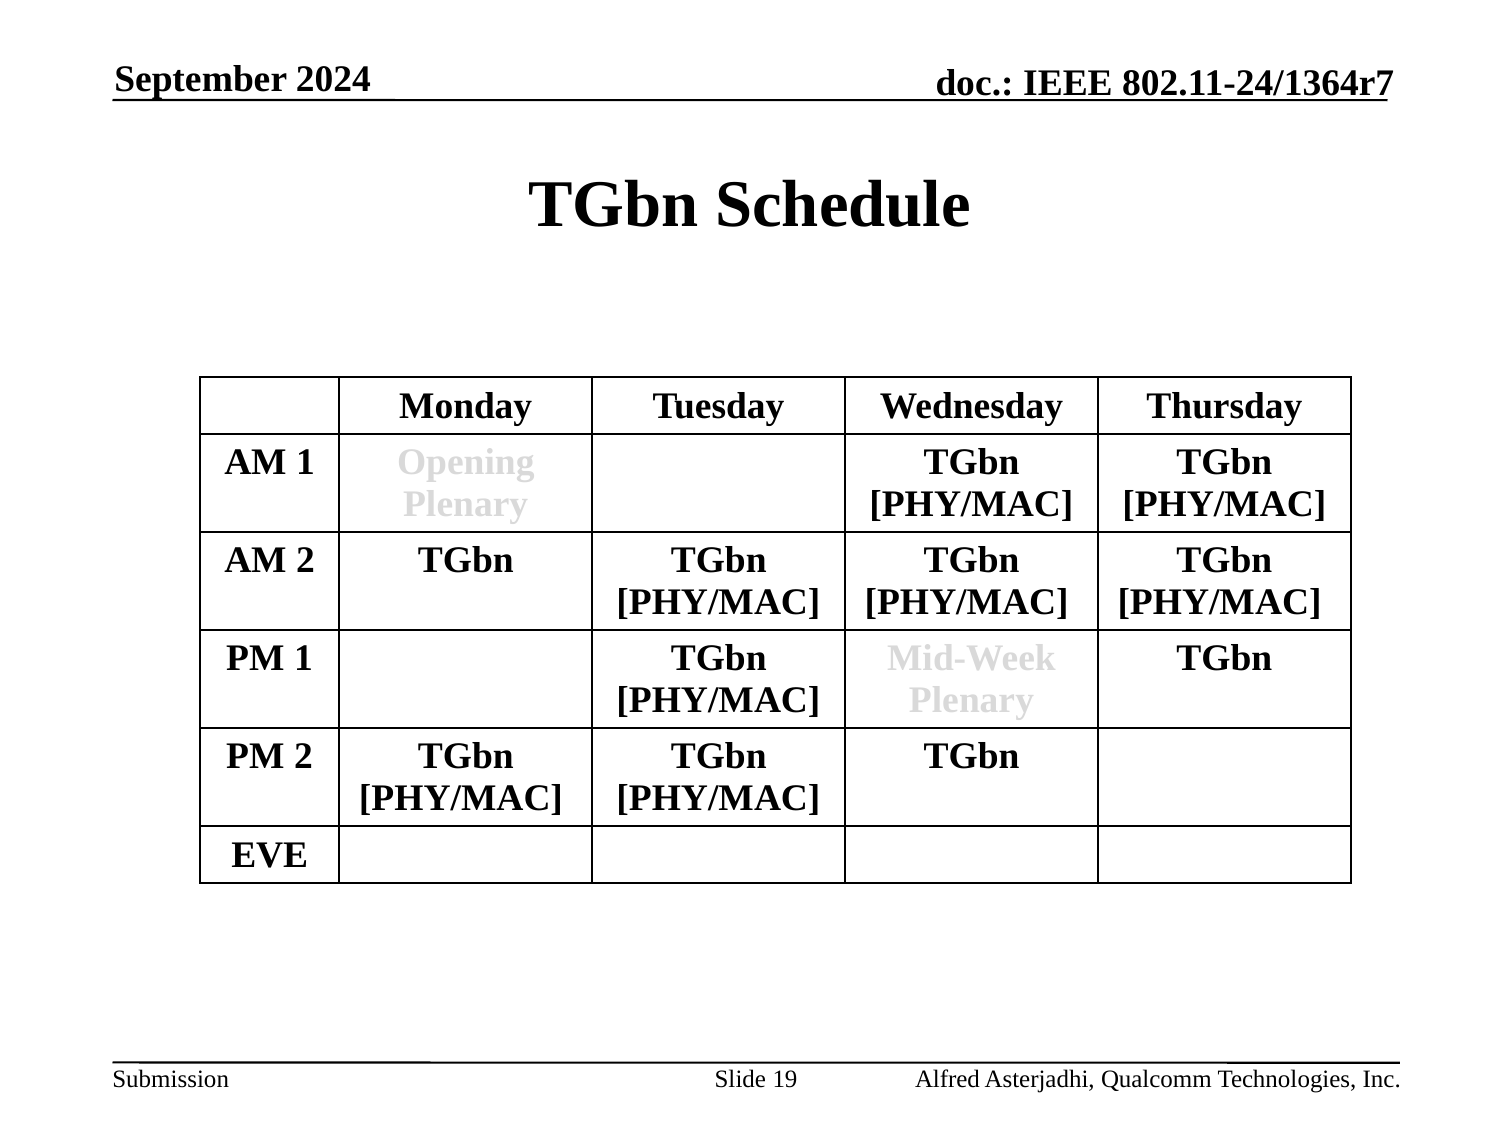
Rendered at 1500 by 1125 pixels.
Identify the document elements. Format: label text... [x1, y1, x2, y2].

table_cell [1099, 729, 1350, 825]
table_cell TGbn [PHY/MAC] [593, 729, 844, 825]
table_cell [340, 631, 591, 727]
table_cell [340, 827, 591, 882]
table_cell TGbn [1099, 631, 1350, 727]
table_cell TGbn [846, 729, 1097, 825]
table_cell PM 1 [201, 631, 338, 727]
table_header Wednesday [846, 378, 1097, 433]
table_cell Mid-Week Plenary [846, 631, 1097, 727]
table_cell [1099, 827, 1350, 882]
table_cell TGbn [PHY/MAC] [1099, 435, 1350, 531]
slide_number Slide 19 [712, 1061, 800, 1123]
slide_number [114, 54, 423, 100]
table_cell EVE [201, 827, 338, 882]
table_cell TGbn [PHY/MAC] [593, 533, 844, 629]
table_cell [593, 827, 844, 882]
table_cell AM 2 [201, 533, 338, 629]
table_header Thursday [1099, 378, 1350, 433]
table_cell TGbn [PHY/MAC] [846, 435, 1097, 531]
table_cell TGbn [PHY/MAC] [846, 533, 1097, 629]
table_cell TGbn [PHY/MAC] [1099, 533, 1350, 629]
table_header Monday [340, 378, 591, 433]
title TGbn Schedule [112, 112, 1388, 288]
table_header Tuesday [593, 378, 844, 433]
table_cell Opening Plenary [340, 435, 591, 531]
table_cell [593, 435, 844, 531]
table_cell AM 1 [201, 435, 338, 531]
table_cell TGbn [PHY/MAC] [593, 631, 844, 727]
table_cell [846, 827, 1097, 882]
footer Alfred Asterjadhi, Qualcomm Technologies, Inc. [878, 1061, 1402, 1093]
table_cell TGbn [PHY/MAC] [340, 729, 591, 825]
table_header [201, 378, 338, 433]
table_cell PM 2 [201, 729, 338, 825]
table_cell TGbn [340, 533, 591, 629]
